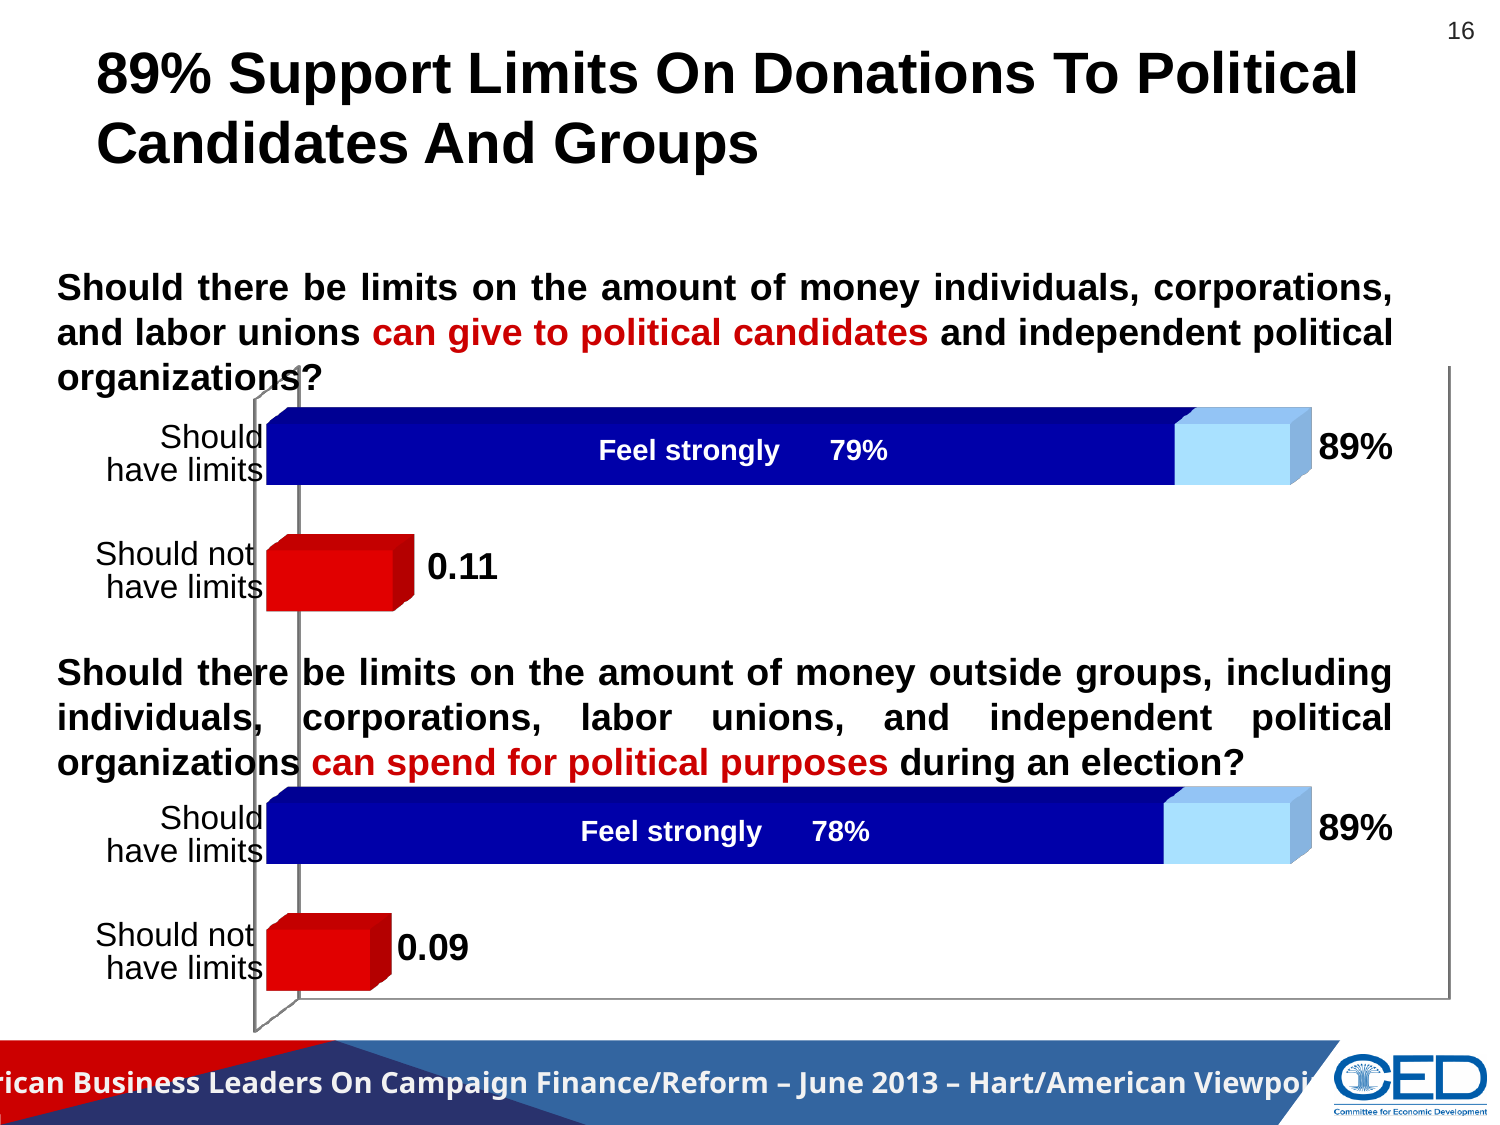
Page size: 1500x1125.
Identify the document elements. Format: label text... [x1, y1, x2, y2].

text_box Should there be limits on the amount of money outside groups, including individuals, corporations, labor unions, and independent political organizations can spend for political purposes during an election? [42, 640, 200, 791]
title 89% Support Limits On Donations To Political Candidates And Groups [81, 60, 1471, 150]
text_box Should have limits Should not have limits [80, 414, 200, 613]
text_box Should have limits Should not have limits [80, 795, 200, 994]
chart [205, 342, 1500, 1039]
picture [1334, 1054, 1487, 1116]
text_box Should there be limits on the amount of money individuals, corporations, and labor unions can give to political candidates and independent political organizations? [42, 255, 1410, 405]
slide_number 16 [1418, 0, 1500, 73]
